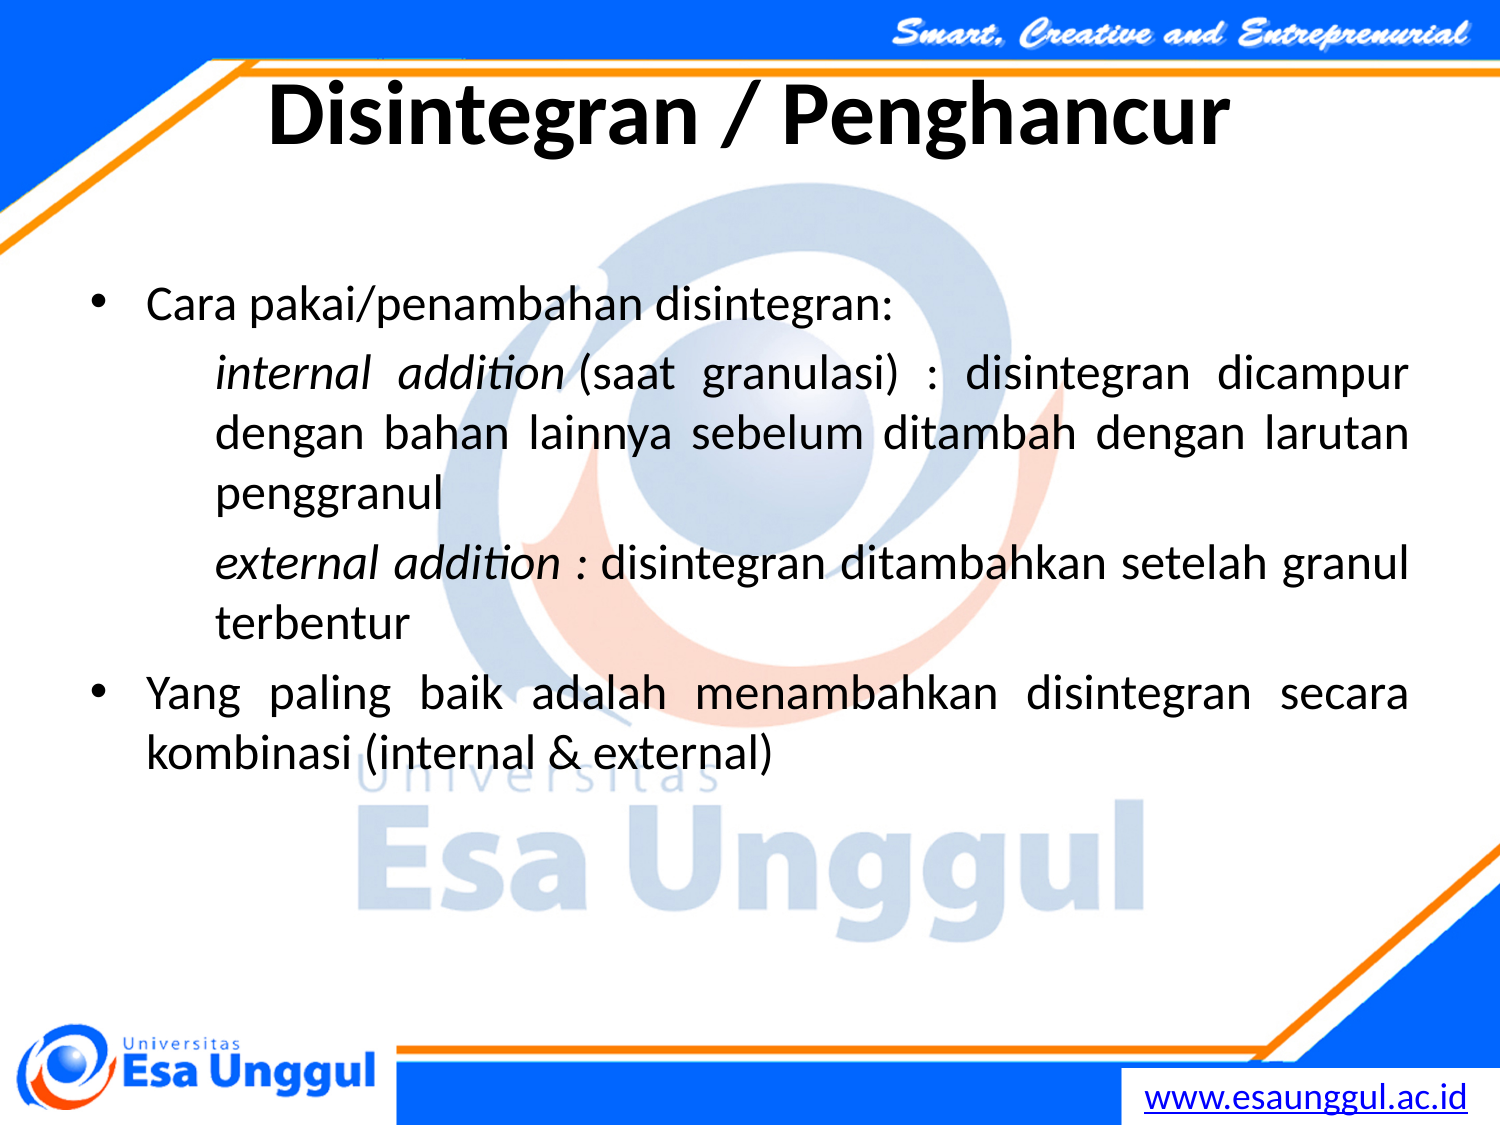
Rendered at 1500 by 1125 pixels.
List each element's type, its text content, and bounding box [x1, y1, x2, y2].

picture [0, 0, 1500, 1125]
title Disintegran / Penghancur [75, 45, 1425, 233]
list Cara pakai/penambahan disintegran: internal addition (saat granulasi) : disintegran dicampur dengan bahan lainnya sebelum ditambah dengan larutan penggranul external addition : disintegran ditambahkan setelah granul terbentur Yang paling baik adalah menambahkan disintegran secara kombinasi (internal & external) [75, 262, 1425, 1005]
